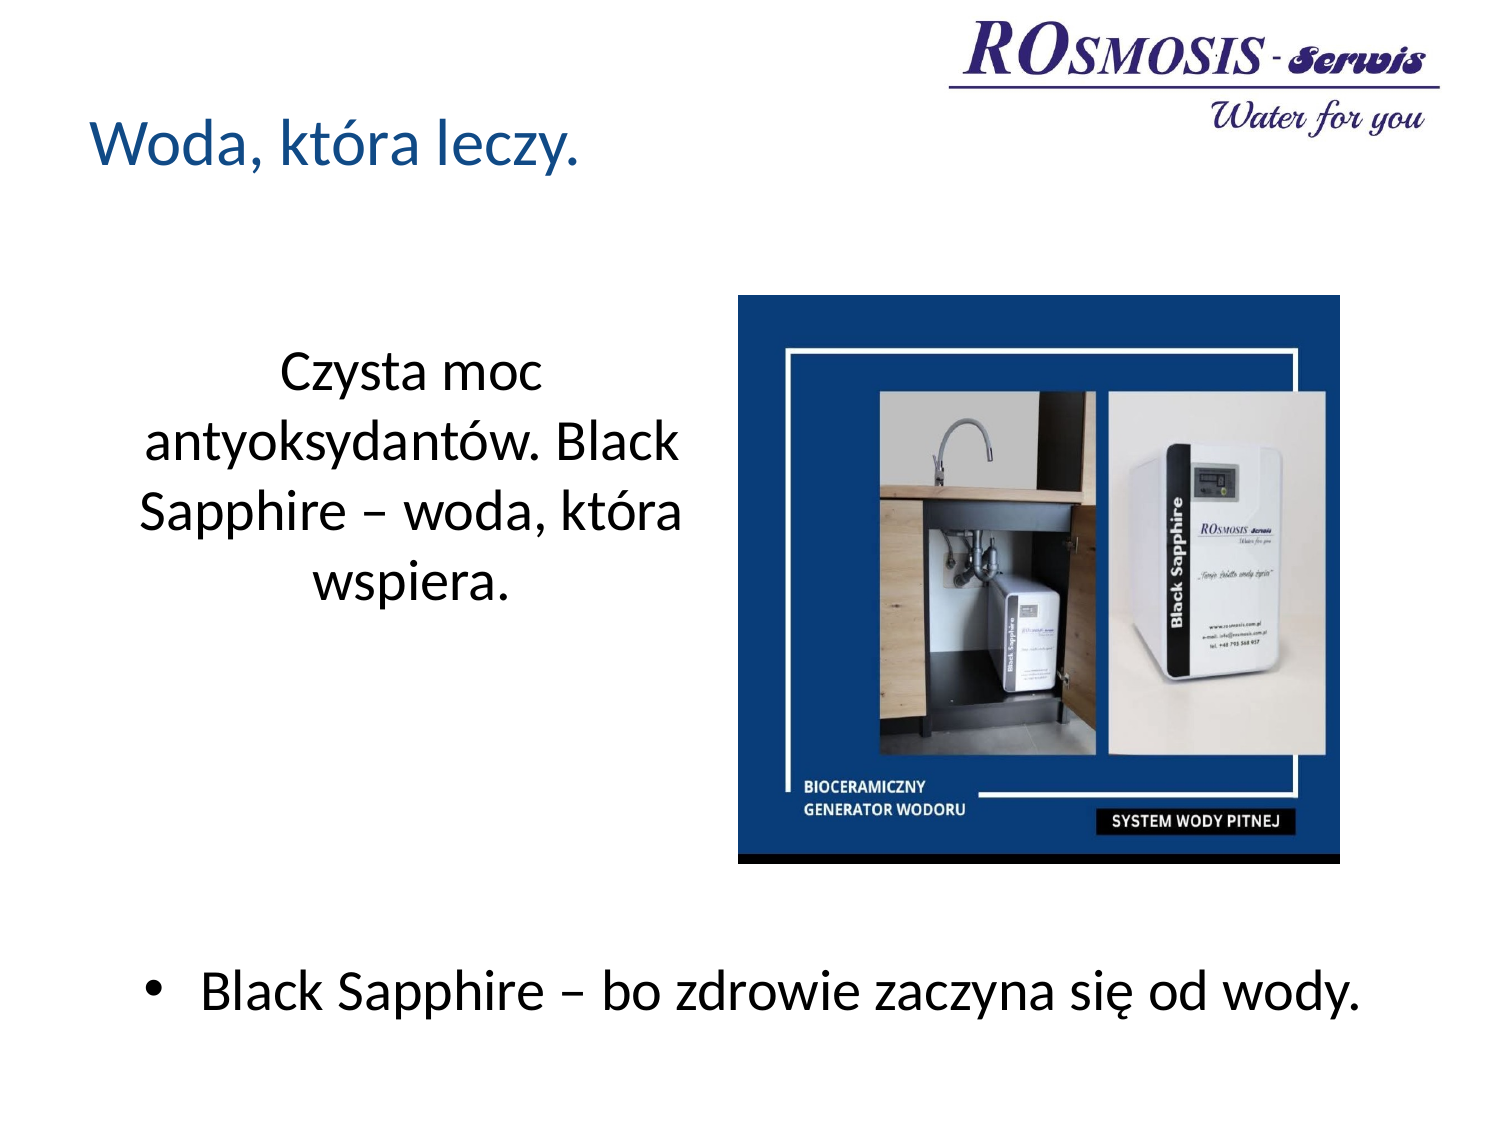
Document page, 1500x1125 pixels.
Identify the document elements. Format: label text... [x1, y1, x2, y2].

text_box Woda, która leczy. [75, 45, 910, 233]
list Czysta moc antyoksydantów. Black Sapphire – woda, która wspiera. [59, 324, 709, 502]
picture [737, 0, 1477, 864]
text_box Black Sapphire – bo zdrowie zaczyna się od wody. [58, 944, 1447, 1063]
